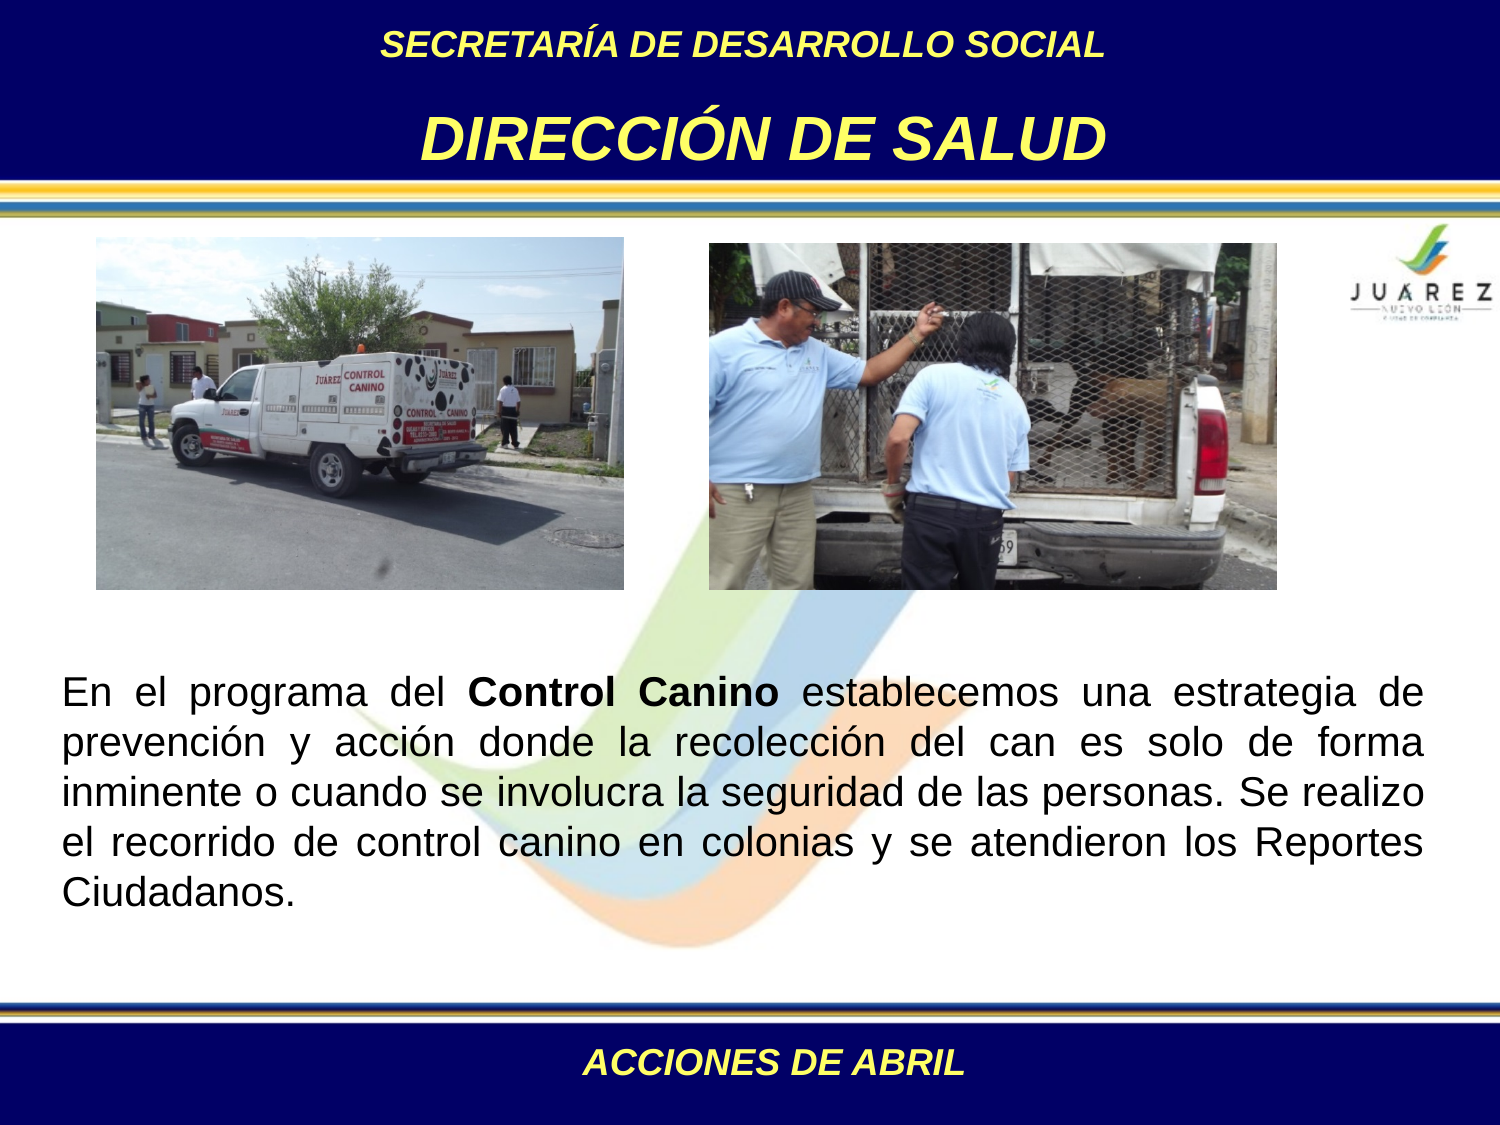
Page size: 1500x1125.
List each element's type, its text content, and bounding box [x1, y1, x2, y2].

text_box DIRECCIÓN DE SALUD [405, 90, 1124, 181]
text_box SECRETARÍA DE DESARROLLO SOCIAL [365, 12, 1122, 73]
picture [0, 0, 1500, 1125]
text_box En el programa del Control Canino establecemos una estrategia de prevención y acción donde la recolección del can es solo de forma inminente o cuando se involucra la seguridad de las personas. Se realizo el recorrido de control canino en colonias y se atendieron los Reportes Ciudadanos. [46, 656, 1440, 1125]
